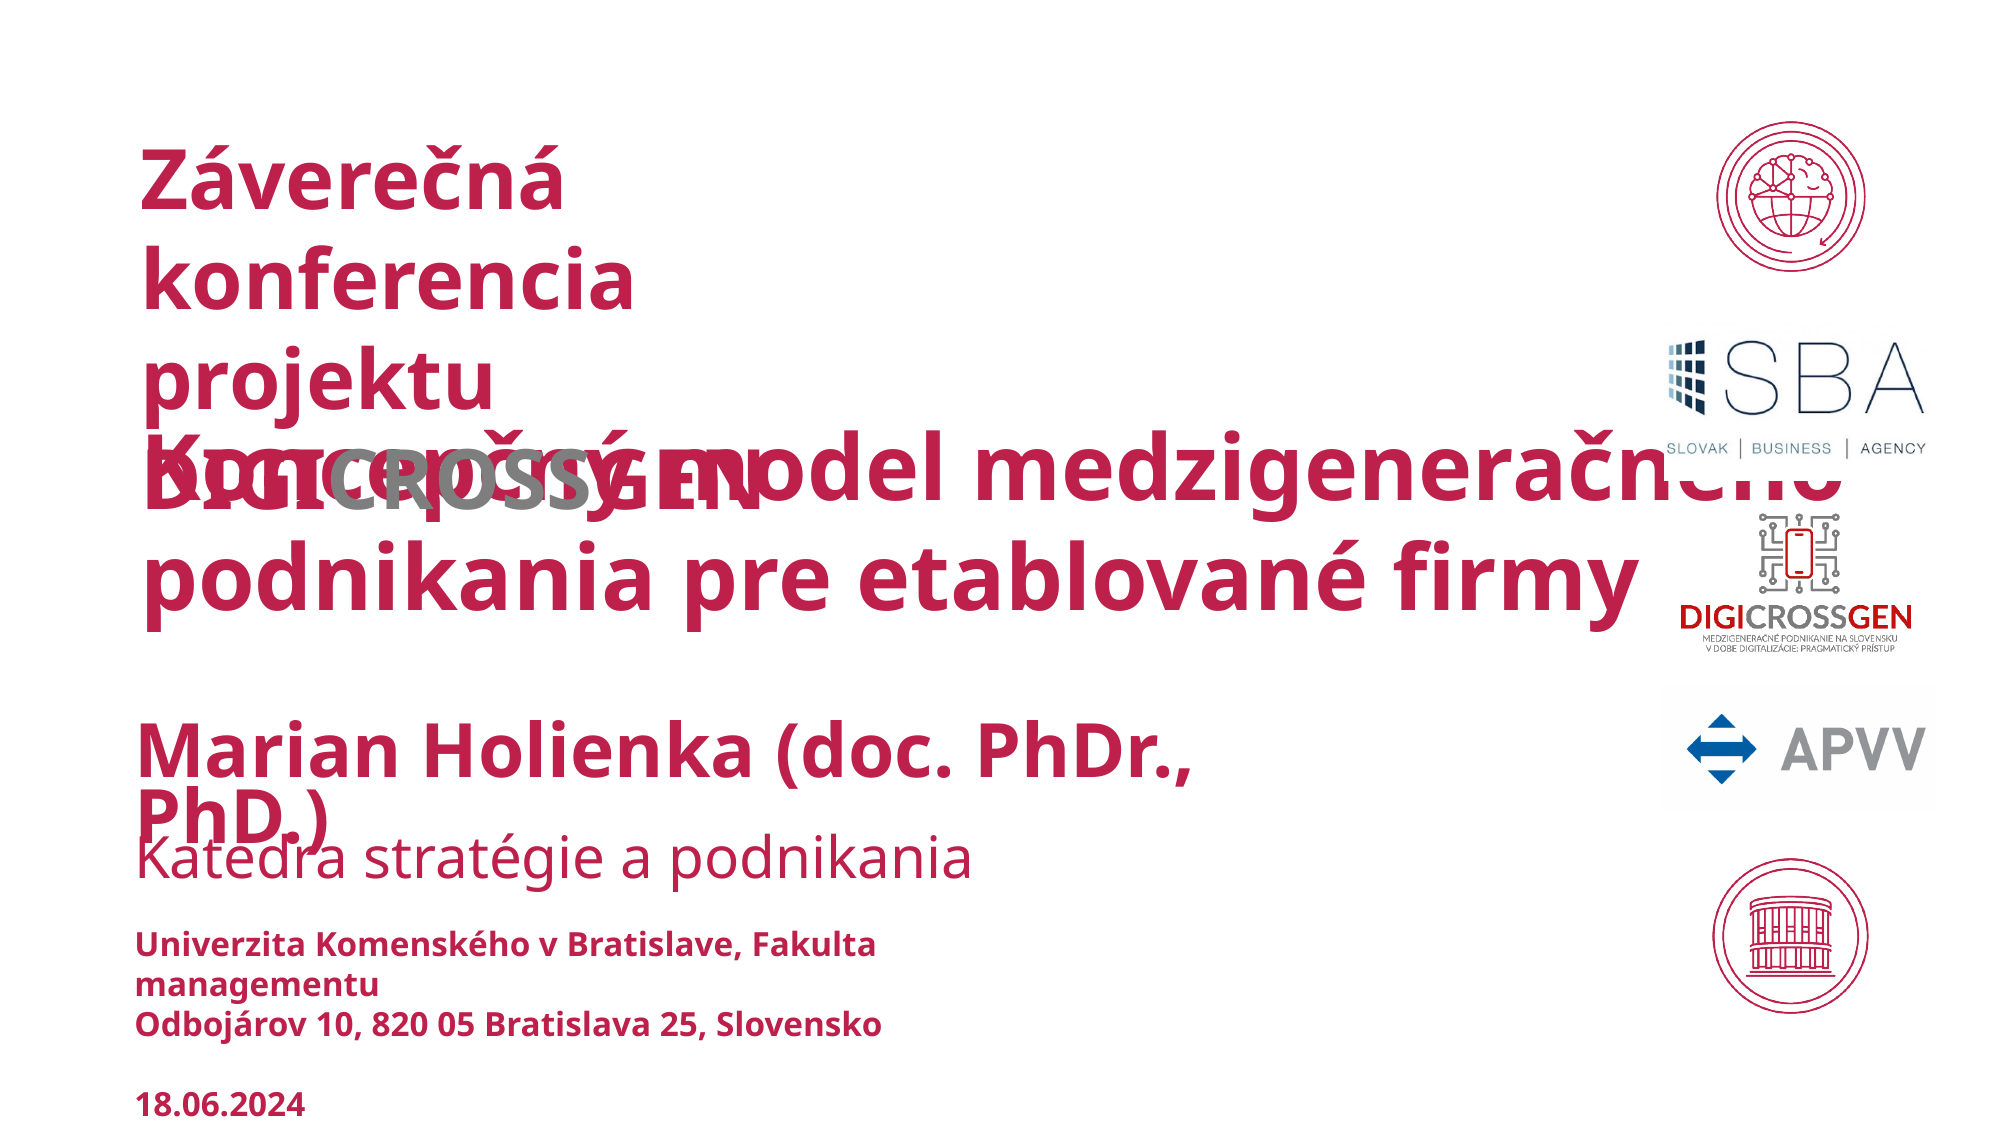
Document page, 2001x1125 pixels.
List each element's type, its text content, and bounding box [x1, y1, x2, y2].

list Marian Holienka (doc. PhDr., PhD.) [134, 717, 1378, 789]
list Koncepčný model medzigeneračného podnikania pre etablované firmy [134, 401, 1866, 837]
text_box Univerzita Komenského v Bratislave, Fakulta managementu Odbojárov 10, 820 05 Bratislava 25, Slovensko 18.06.2024 [119, 915, 1120, 1125]
picture [1716, 121, 1866, 272]
picture [1712, 858, 1869, 1014]
picture [1658, 685, 1937, 813]
list Katedra stratégie a podnikania [134, 815, 1000, 887]
picture [1662, 499, 1932, 668]
text_box Záverečná konferencia projektu DIGICROSSGEN [134, 118, 1083, 340]
picture [1664, 321, 1930, 481]
